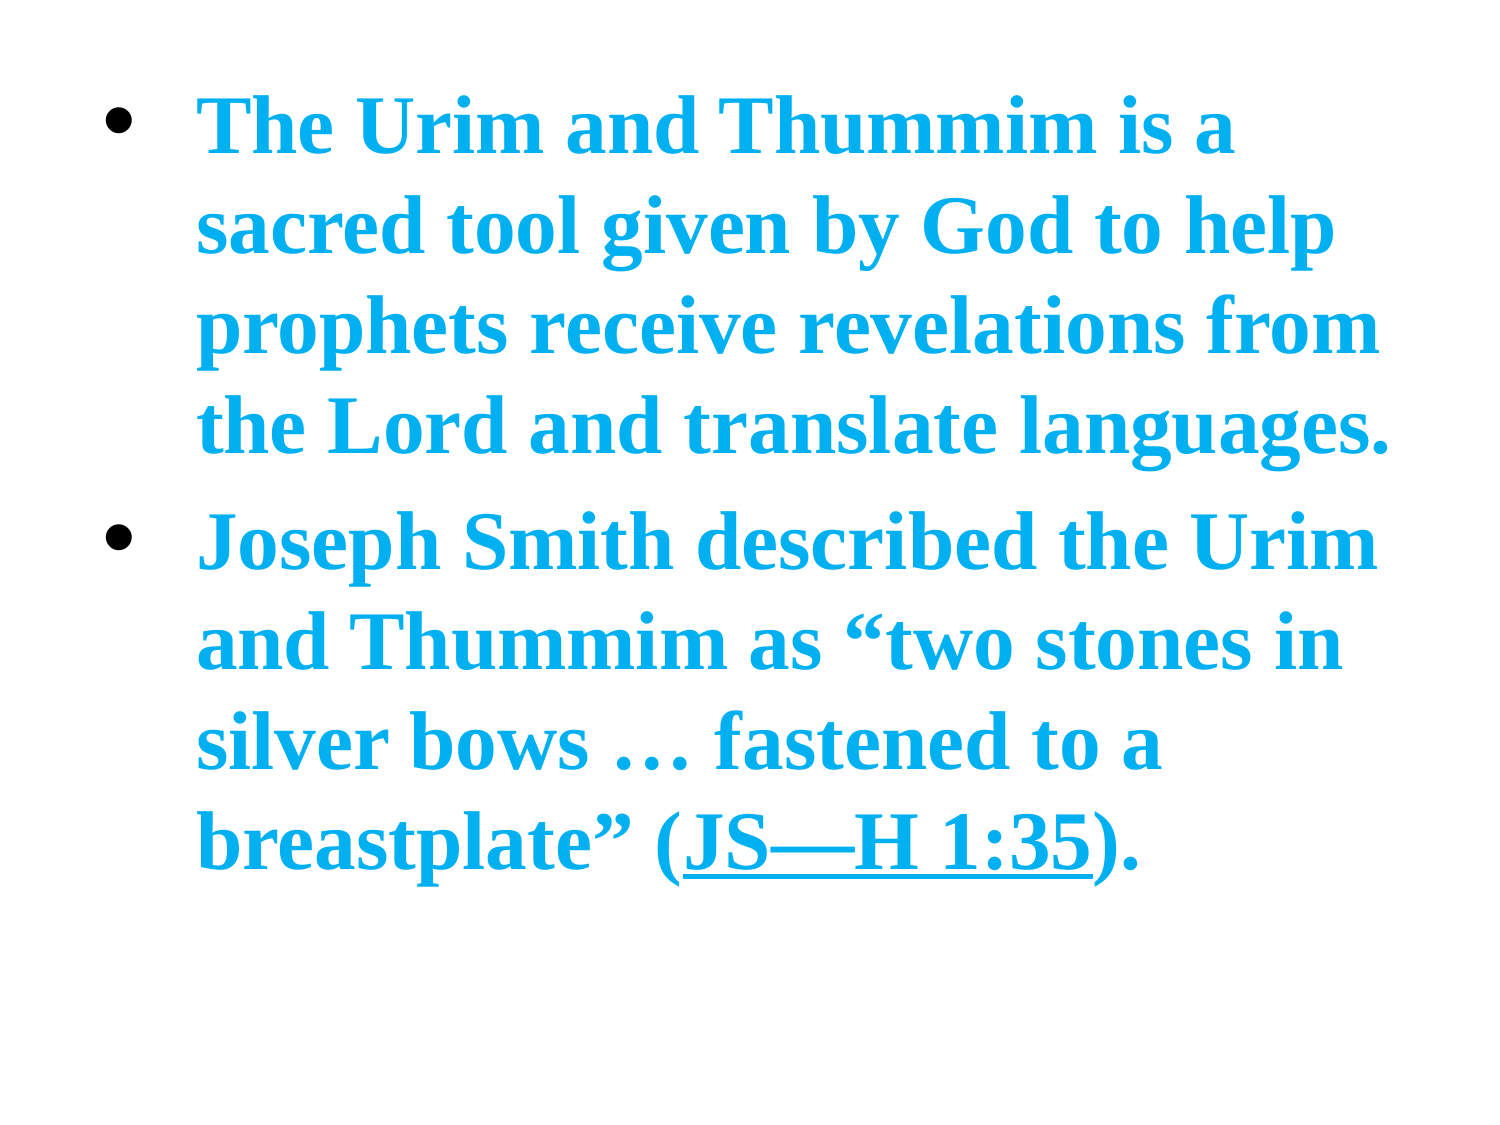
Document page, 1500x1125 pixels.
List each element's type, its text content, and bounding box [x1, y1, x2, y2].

text_box The Urim and Thummim is a sacred tool given by God to help prophets receive revelations from the Lord and translate languages. Joseph Smith described the Urim and Thummim as “two stones in silver bows … fastened to a breastplate” (JS—H 1:35). [87, 62, 1450, 894]
